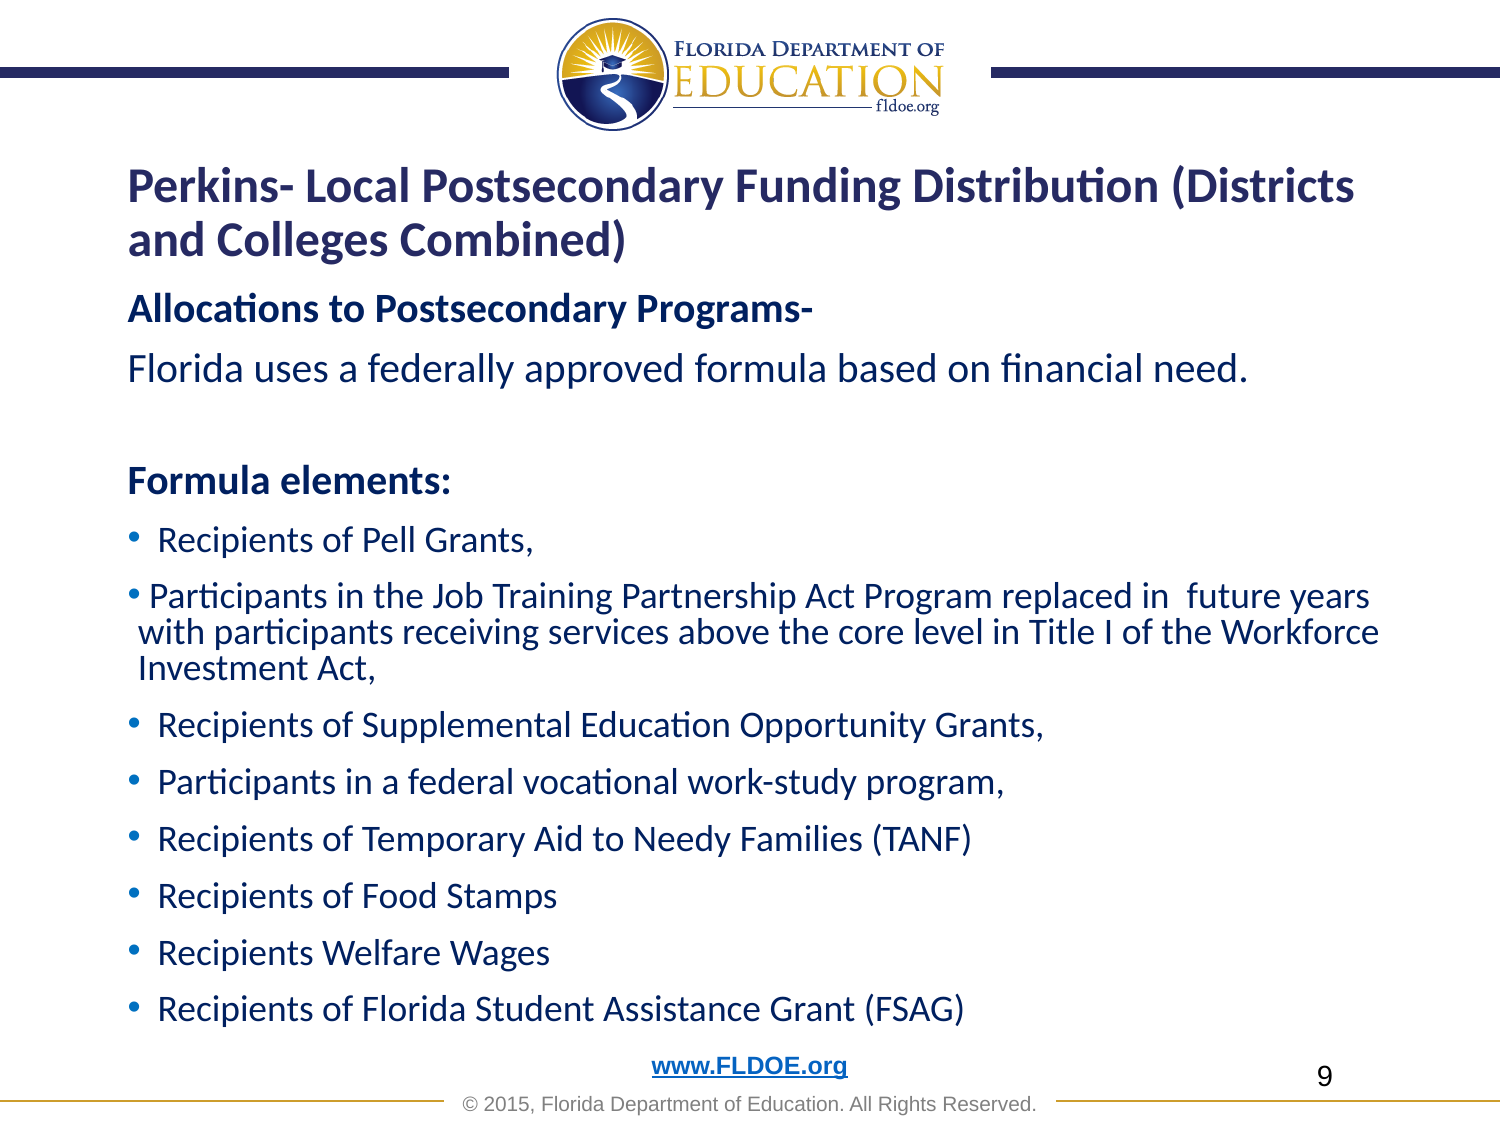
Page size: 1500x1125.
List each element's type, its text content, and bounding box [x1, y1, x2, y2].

list Allocations to Postsecondary Programs- Florida uses a federally approved formula based on financial need. Formula elements: Recipients of Pell Grants, Participants in the Job Training Partnership Act Program replaced in future years with participants receiving services above the core level in Title I of the Workforce Investment Act, Recipients of Supplemental Education Opportunity Grants, Participants in a federal vocational work-study program, Recipients of Temporary Aid to Needy Families (TANF) Recipients of Food Stamps Recipients Welfare Wages Recipients of Florida Student Assistance Grant (FSAG) [112, 282, 1463, 1050]
picture [538, 3, 962, 145]
slide_number 9 [1149, 1050, 1500, 1110]
title Perkins- Local Postsecondary Funding Distribution (Districts and Colleges Combined) [112, 149, 1437, 275]
